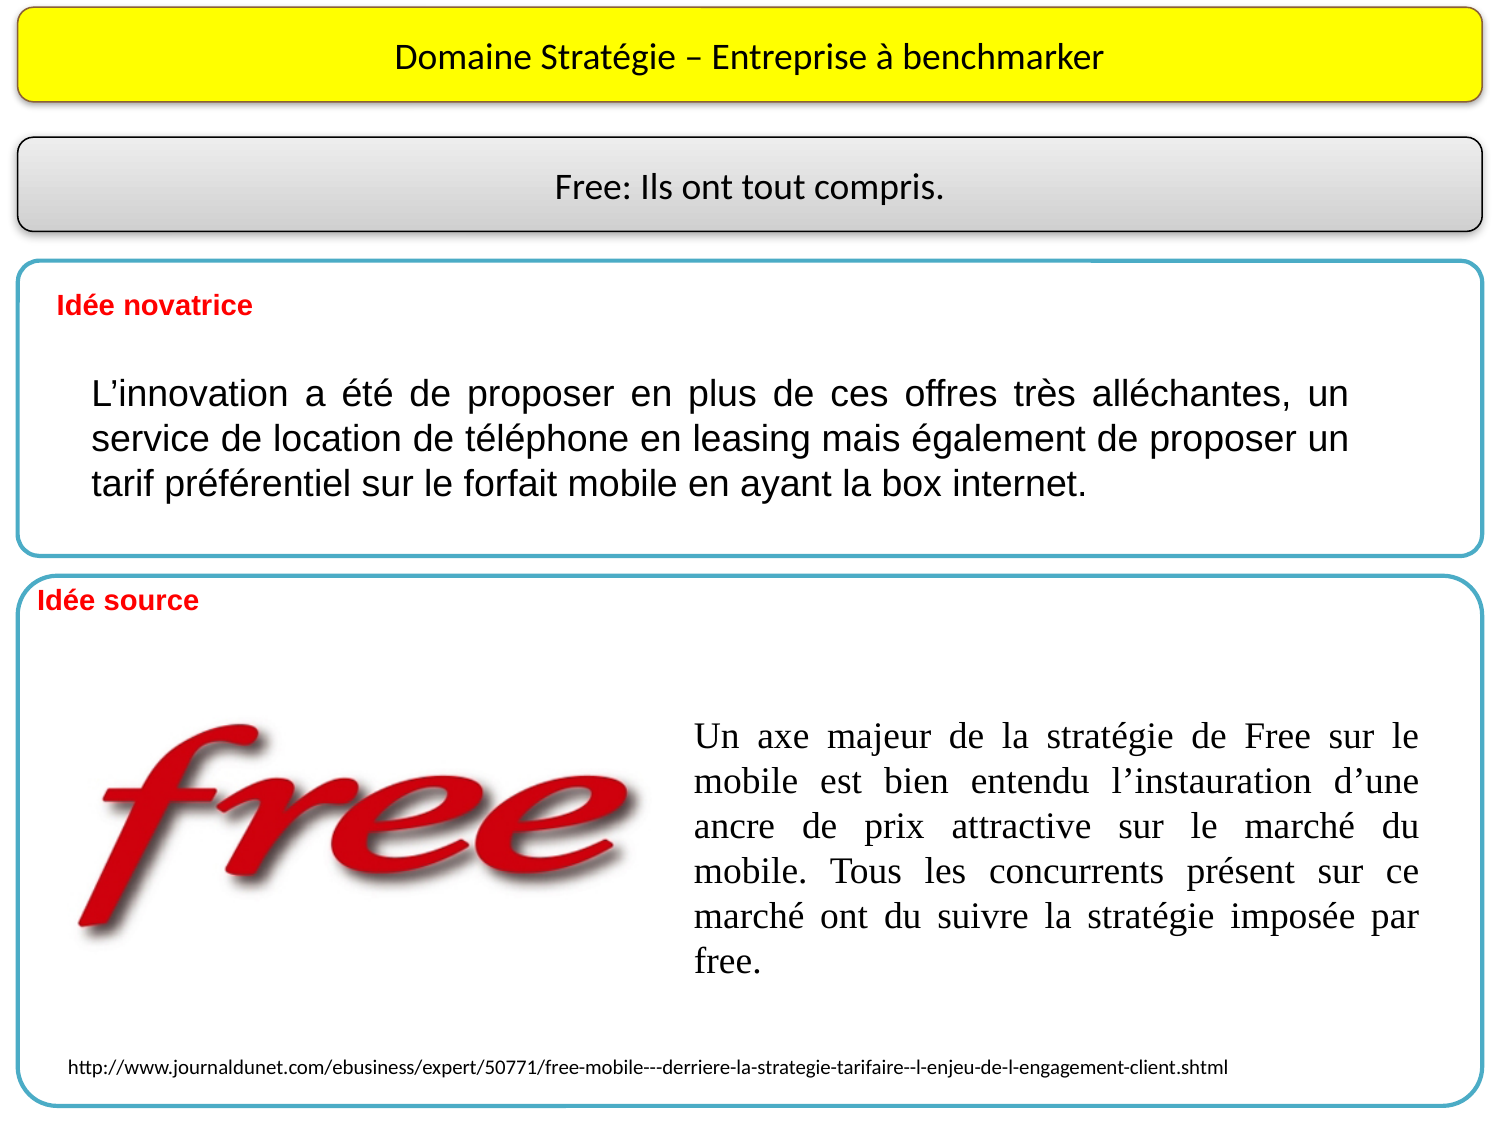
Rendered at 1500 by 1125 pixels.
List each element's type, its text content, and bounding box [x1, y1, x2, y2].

text_box Idée novatrice [41, 278, 269, 329]
text_box L’innovation a été de proposer en plus de ces offres très alléchantes, un service de location de téléphone en leasing mais également de proposer un tarif préférentiel sur le forfait mobile en ayant la box internet. [76, 361, 1365, 512]
text_box [15, 573, 1485, 1109]
text_box Idée source [22, 574, 215, 624]
text_box Free: Ils ont tout compris. [17, 137, 1483, 232]
text_box [15, 258, 1485, 559]
picture [67, 632, 653, 1039]
text_box Domaine Stratégie – Entreprise à benchmarker [17, 7, 1483, 102]
text_box http://www.journaldunet.com/ebusiness/expert/50771/free-mobile---derriere-la-strategie-tarifaire--l-enjeu-de-l-engagement-client.shtml [53, 1046, 1436, 1087]
text_box Un axe majeur de la stratégie de Free sur le mobile est bien entendu l’instauration d’une ancre de prix attractive sur le marché du mobile. Tous les concurrents présent sur ce marché ont du suivre la stratégie imposée par free. [679, 704, 1436, 989]
